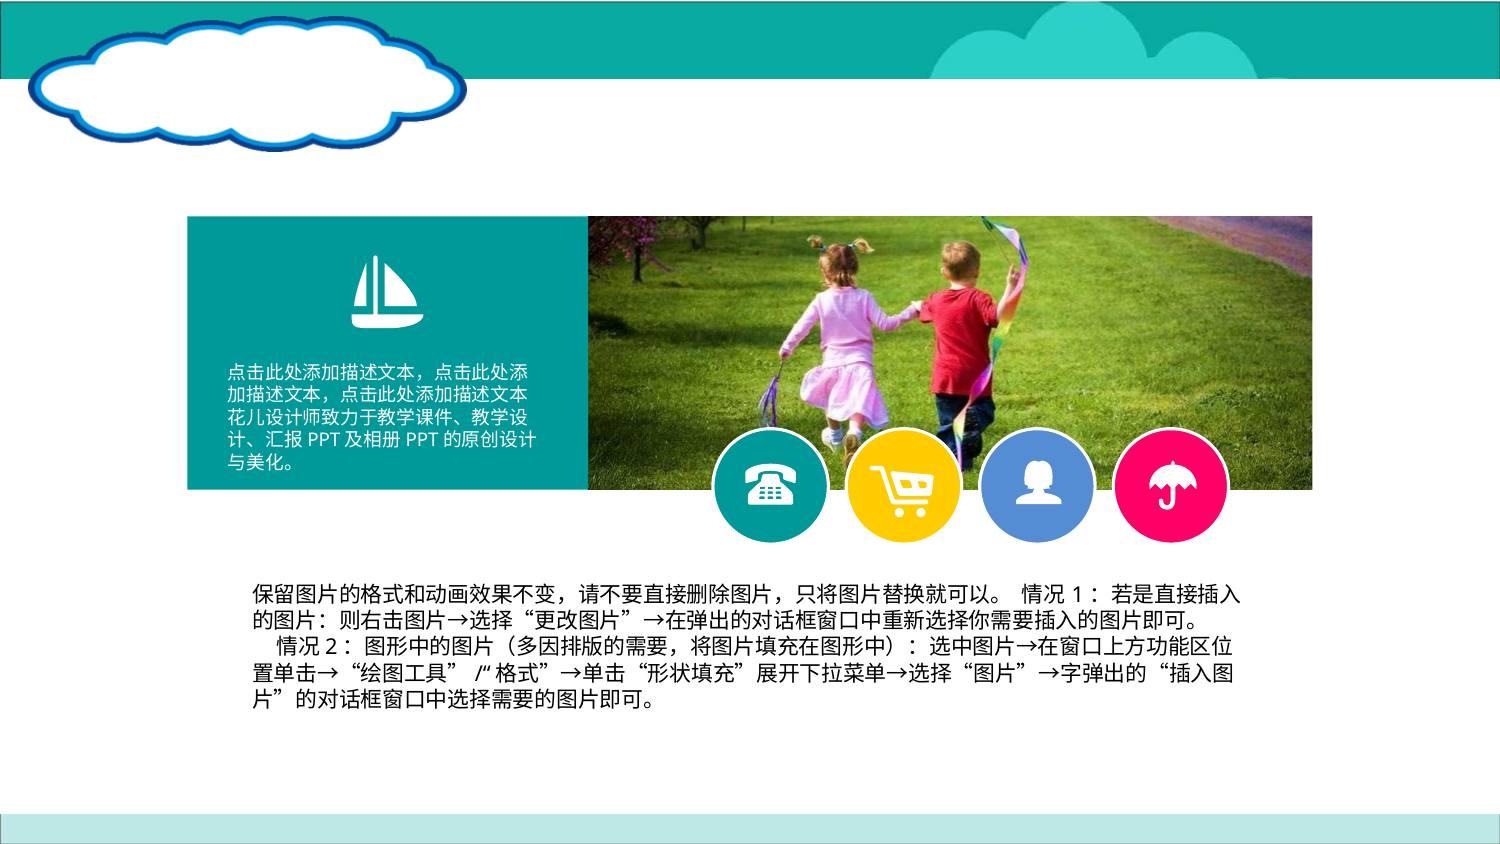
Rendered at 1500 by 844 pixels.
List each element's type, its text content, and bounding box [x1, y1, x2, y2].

text_box [845, 427, 963, 546]
text_box [186, 215, 589, 491]
text_box [711, 427, 830, 546]
text_box [1016, 460, 1062, 505]
text_box [589, 215, 1313, 490]
picture [0, 815, 1500, 844]
text_box 点击此处添加描述文本，点击此处添加描述文本，点击此处添加描述文本 花儿设计师致力于教学课件、教学设计、汇报PPT及相册PPT的原创设计与美化。 [213, 353, 556, 481]
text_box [745, 463, 796, 505]
text_box 保留图片的格式和动画效果不变，请不要直接删除图片，只将图片替换就可以。 情况1：若是直接插入的图片：则右击图片→选择“更改图片”→在弹出的对话框窗口中重新选择你需要插入的图片即可。 情况2：图形中的图片（多因排版的需要，将图片填充在图形中）：选中图片→在窗口上方功能区位置单击→“绘图工具”/“格式”→单击“形状填充”展开下拉菜单→选择“图片”→字弹出的“插入图片”的对话框窗口中选择需要的图片即可。 [237, 573, 1258, 720]
text_box [978, 427, 1097, 546]
text_box [1149, 460, 1197, 510]
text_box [869, 465, 934, 518]
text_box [351, 255, 424, 330]
text_box [1112, 427, 1230, 546]
picture [0, 0, 1500, 152]
